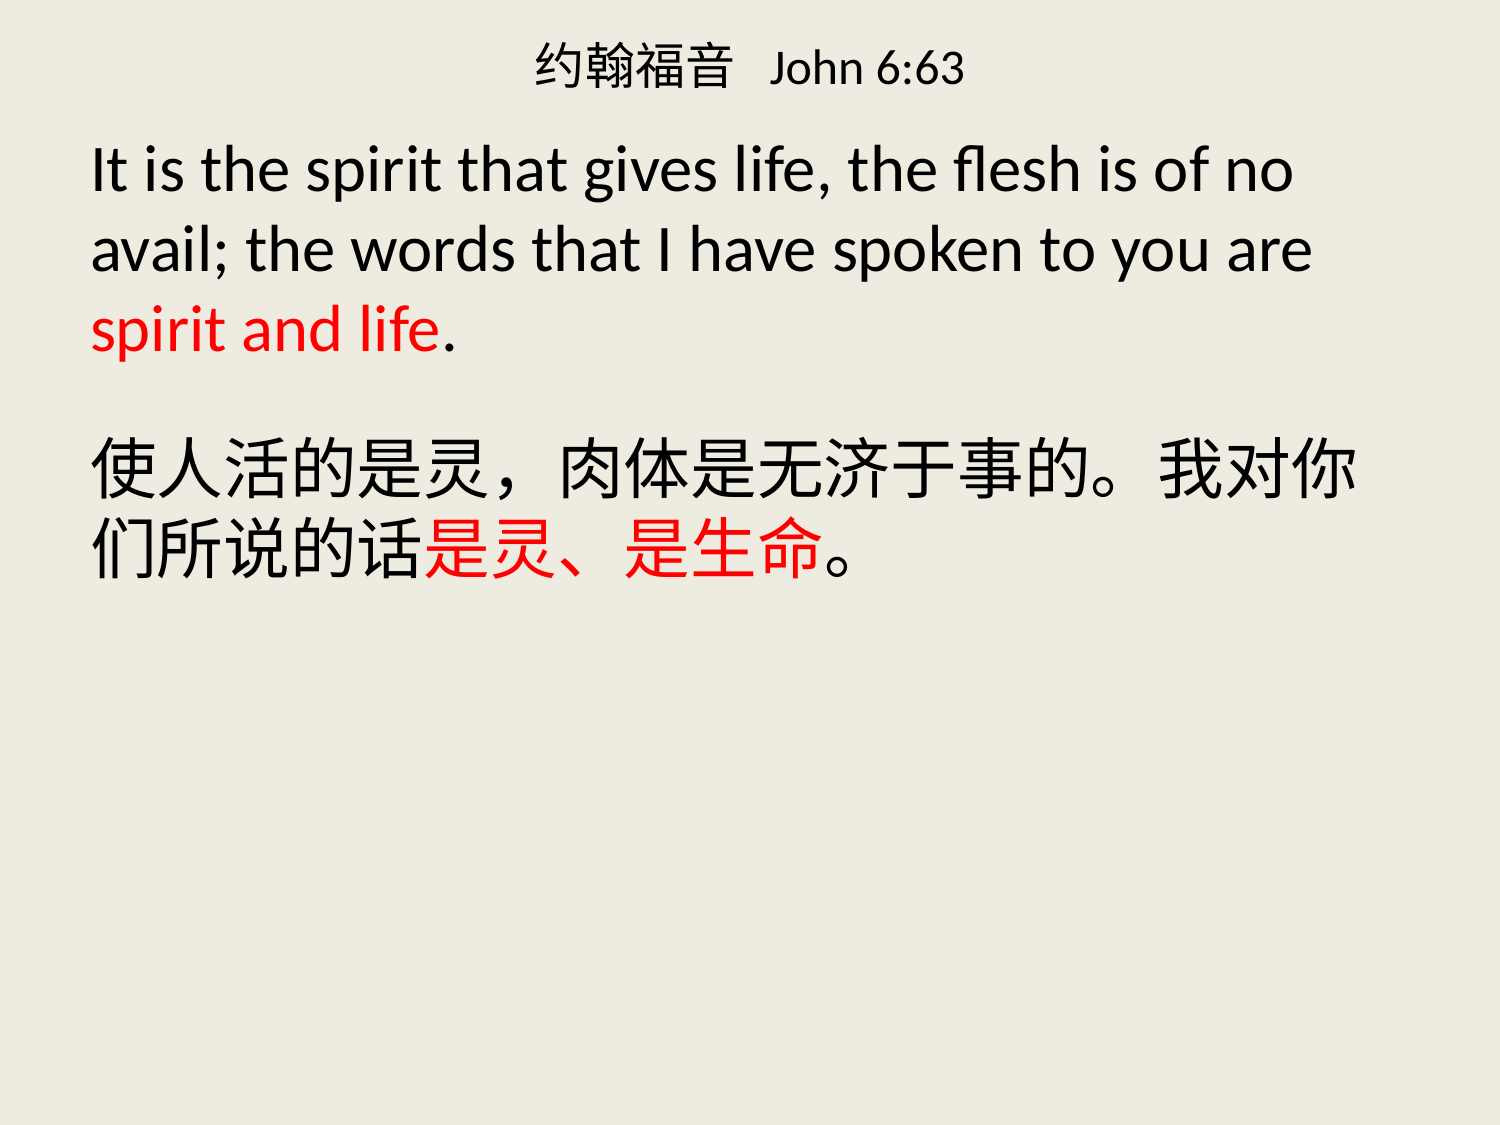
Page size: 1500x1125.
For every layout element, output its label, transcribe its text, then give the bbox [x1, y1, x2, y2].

title 约翰福音 John 6:63 [75, 12, 1425, 117]
list It is the spirit that gives life, the flesh is of no avail; the words that I have spoken to you are spirit and life. 使人活的是灵，肉体是无济于事的。我对你们所说的话是灵、是生命。 [75, 117, 1425, 1075]
